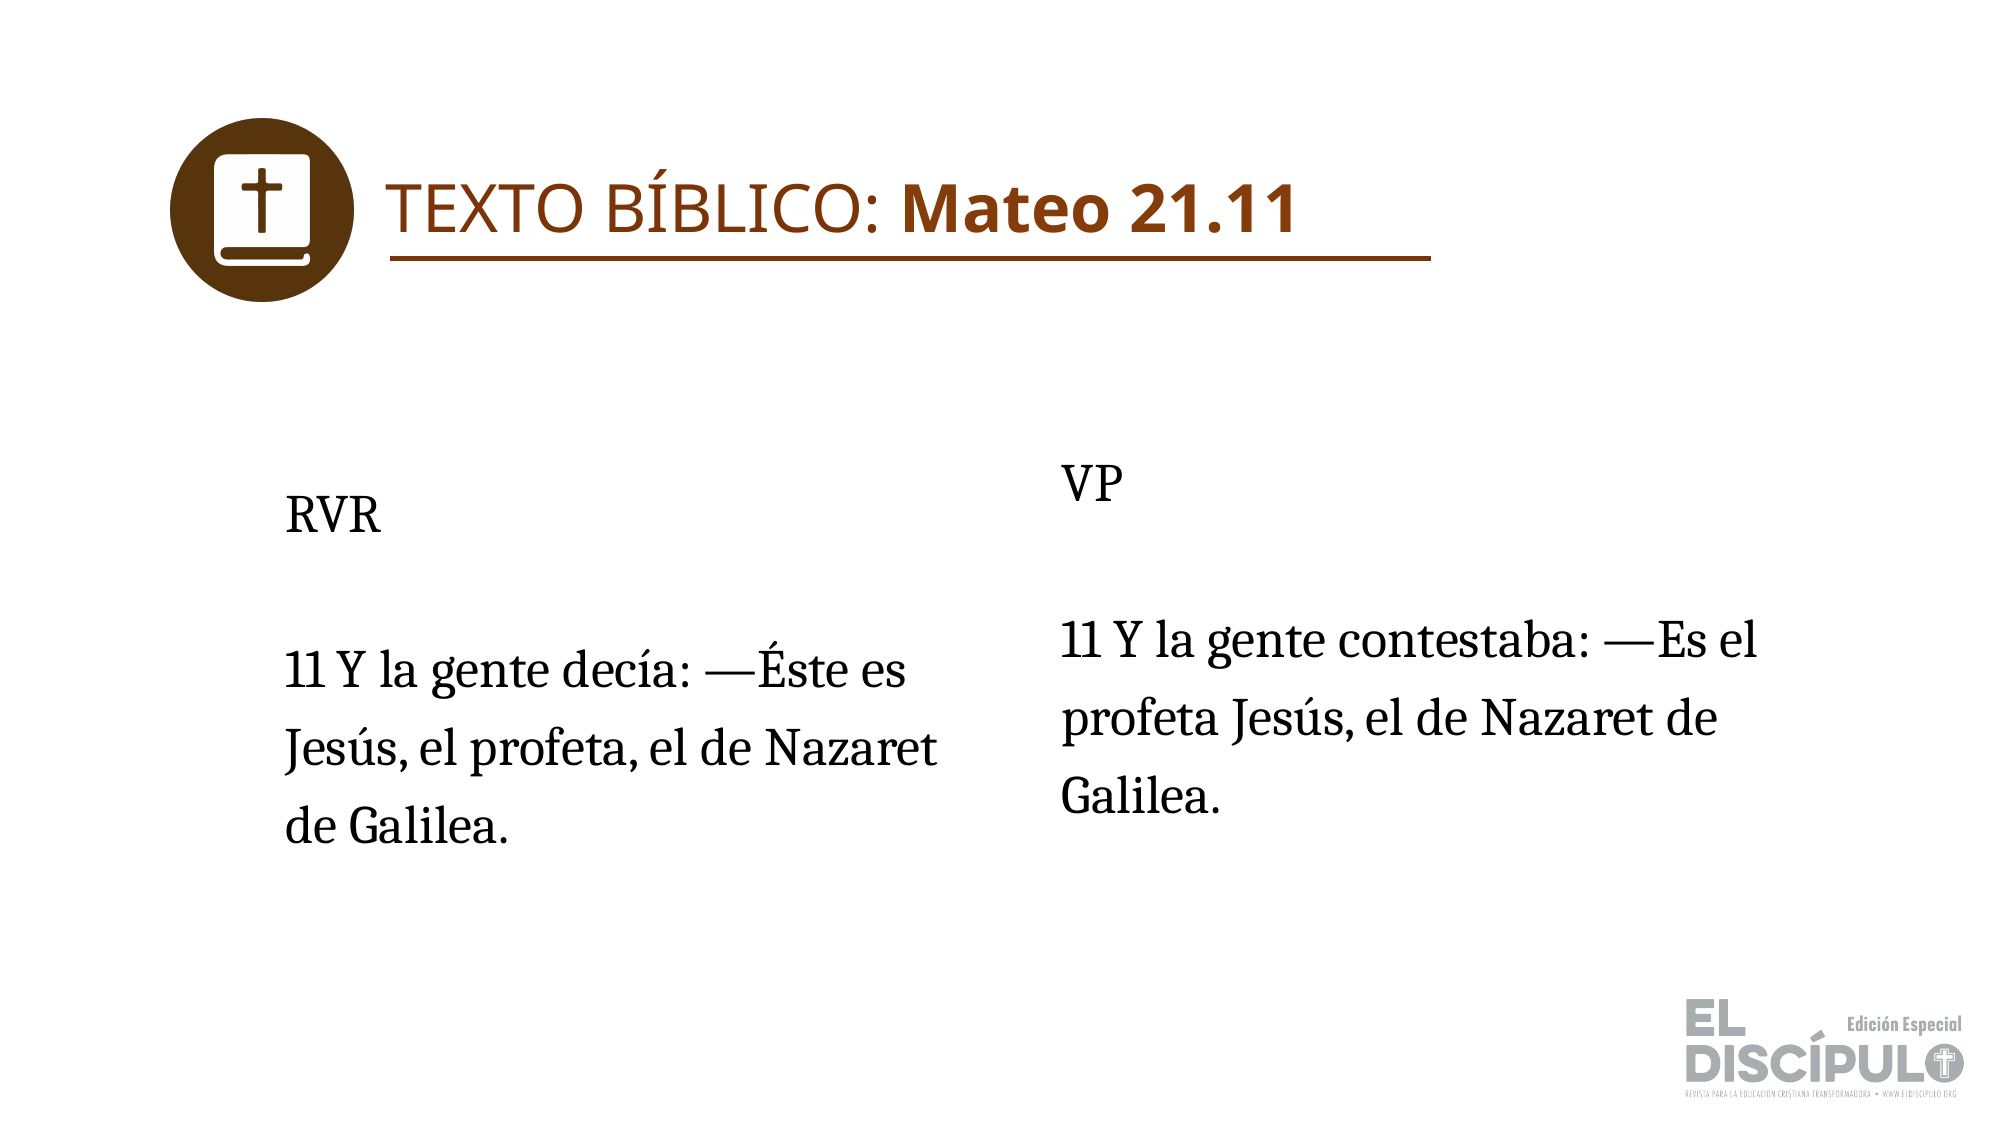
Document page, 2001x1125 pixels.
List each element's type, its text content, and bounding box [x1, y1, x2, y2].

picture [169, 118, 354, 303]
title TEXTO BÍBLICO: Mateo 21.11 [377, 161, 1810, 260]
text_box VP 11 Y la gente contestaba: —Es el profeta Jesús, el de Nazaret de Galilea. [1053, 426, 1809, 833]
text_box RVR 11 Y la gente decía: —Éste es Jesús, el profeta, el de Nazaret de Galilea. [277, 456, 983, 863]
picture [1685, 999, 1965, 1100]
